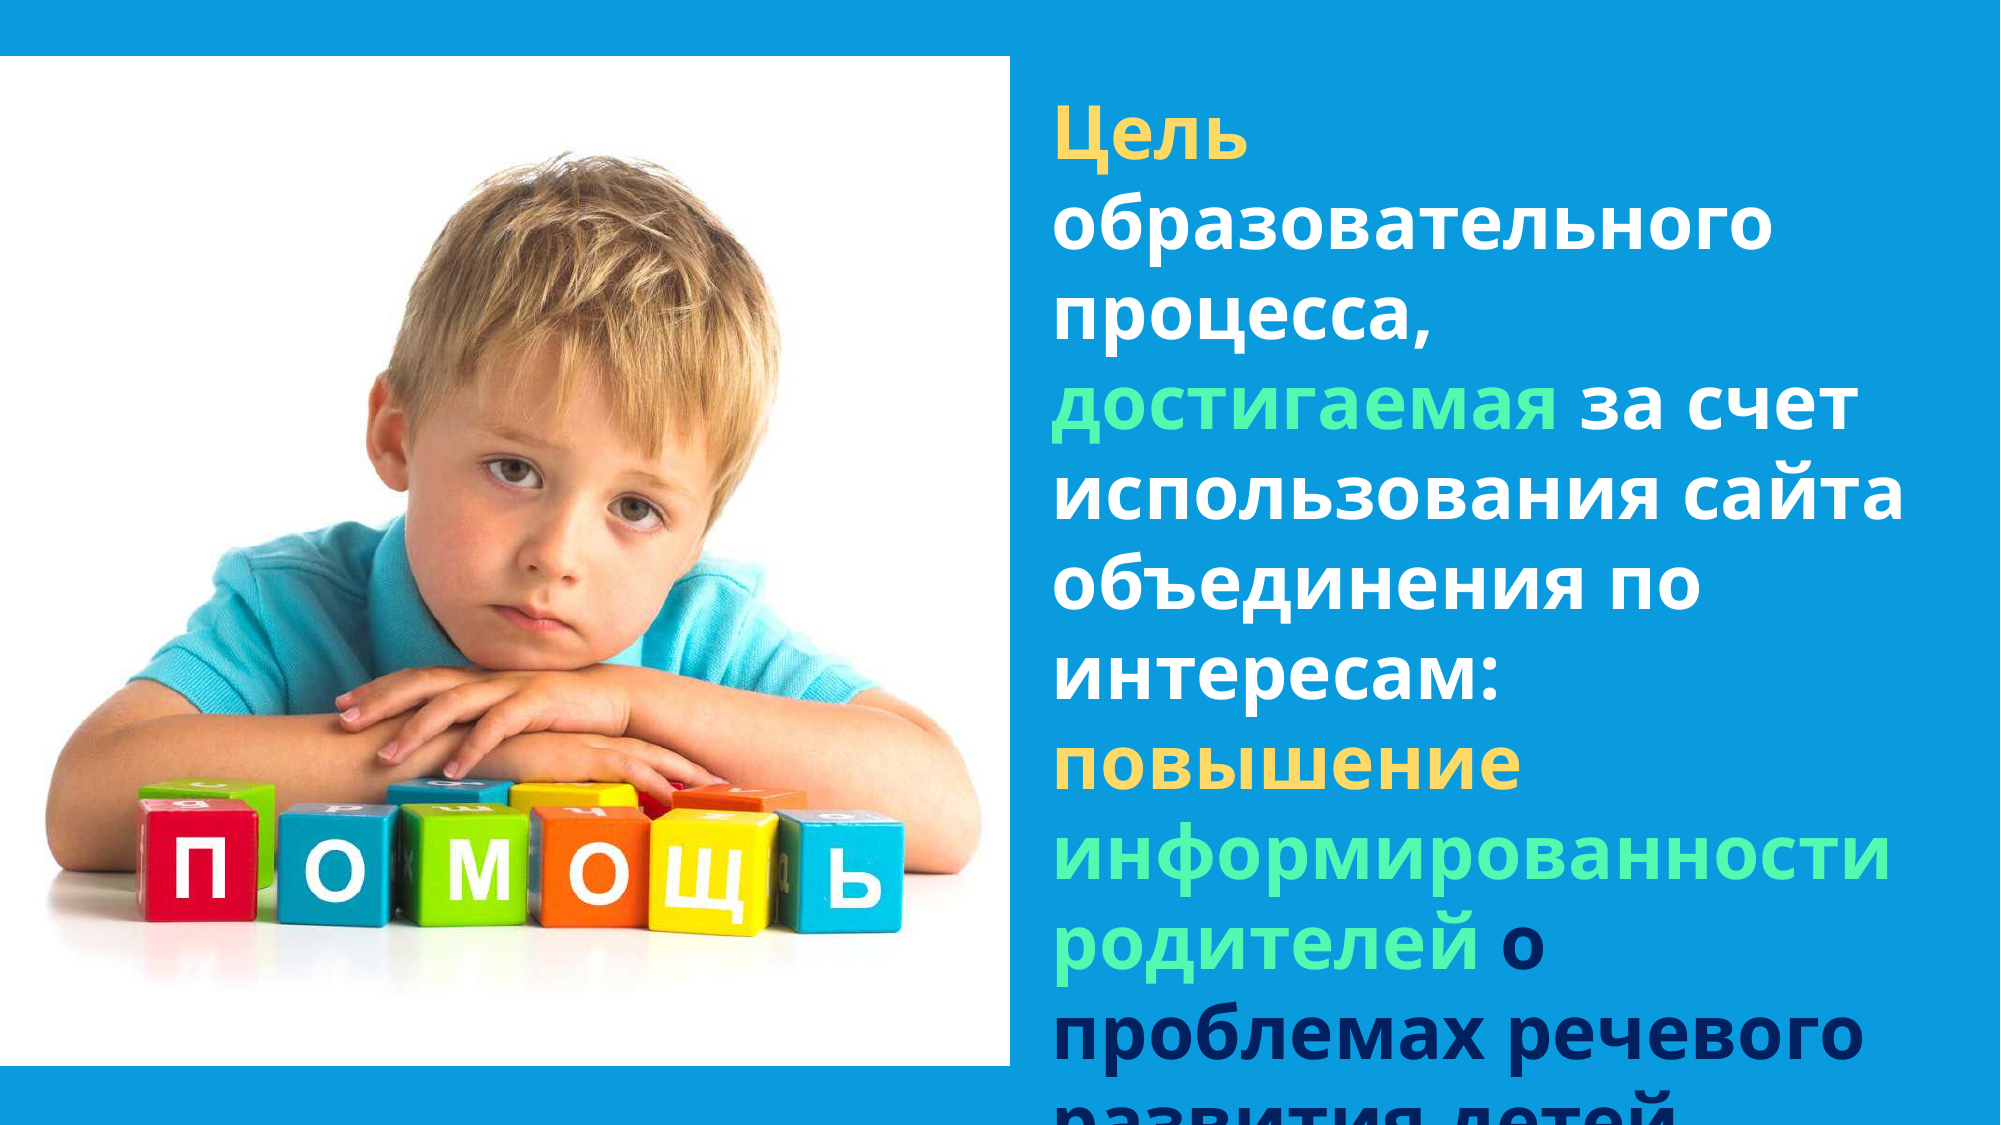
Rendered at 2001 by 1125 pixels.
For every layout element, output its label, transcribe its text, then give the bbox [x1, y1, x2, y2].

picture [0, 57, 1009, 1065]
text_box Цель образовательного процесса, достигаемая за счет использования сайта объединения по интересам: повышение информированности родителей о проблемах речевого развития детей дошкольного возраста. [1037, 77, 1946, 1125]
